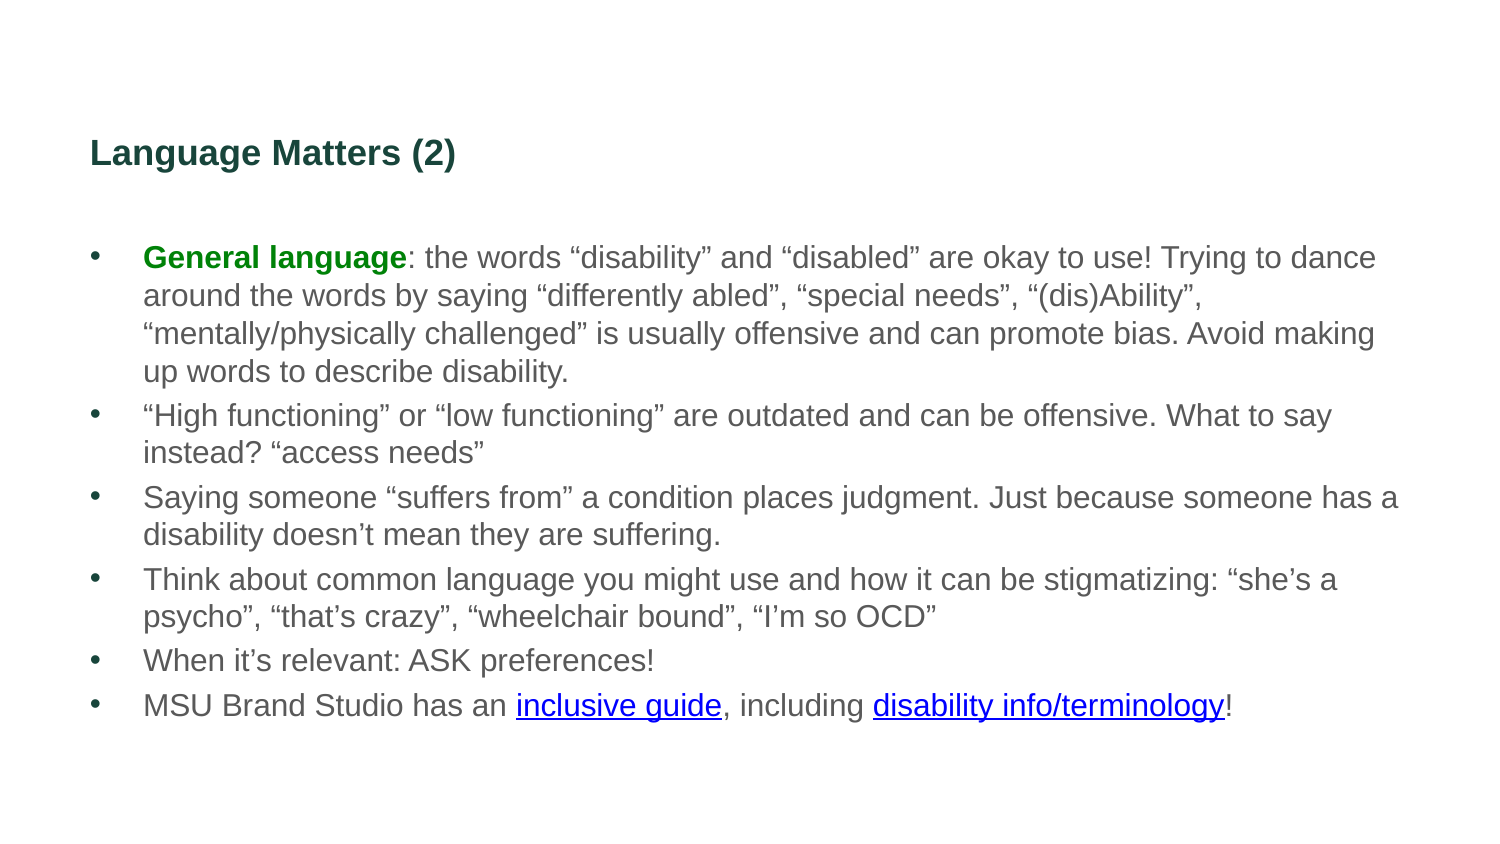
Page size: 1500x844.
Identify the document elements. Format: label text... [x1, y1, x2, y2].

title Language Matters (2) [75, 121, 1425, 181]
list General language: the words “disability” and “disabled” are okay to use! Trying to dance around the words by saying “differently abled”, “special needs”, “(dis)Ability”, “mentally/physically challenged” is usually offensive and can promote bias. Avoid making up words to describe disability. “High functioning” or “low functioning” are outdated and can be offensive. What to say instead? “access needs” Saying someone “suffers from” a condition places judgment. Just because someone has a disability doesn’t mean they are suffering. Think about common language you might use and how it can be stigmatizing: “she’s a psycho”, “that’s crazy”, “wheelchair bound”, “I’m so OCD” When it’s relevant: ASK preferences! MSU Brand Studio has an inclusive guide, including disability info/terminology! [75, 229, 1425, 730]
